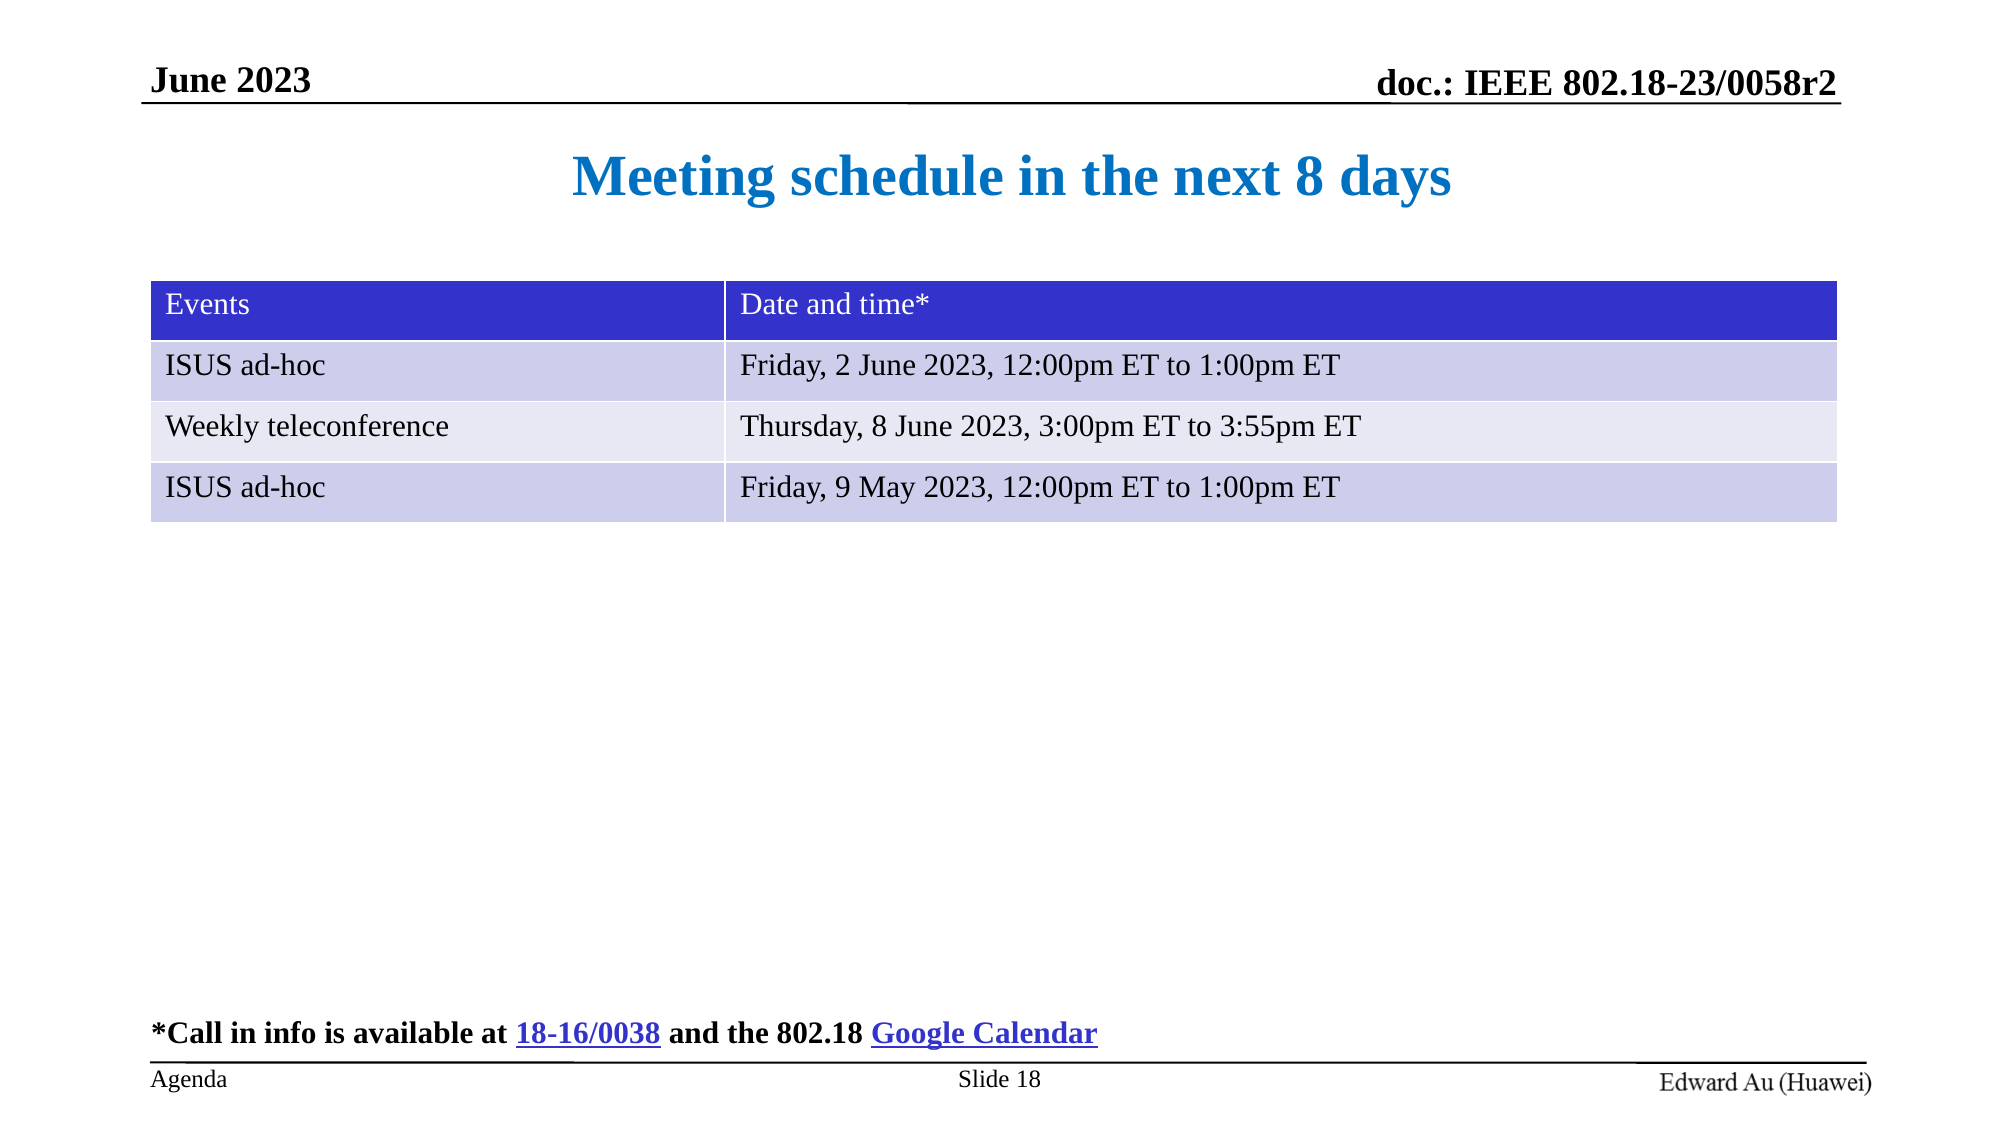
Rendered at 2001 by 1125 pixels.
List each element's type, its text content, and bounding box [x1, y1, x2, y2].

table_cell Thursday, 8 June 2023, 3:00pm ET to 3:55pm ET [726, 402, 1837, 461]
picture [1174, 1058, 1887, 1113]
table_cell ISUS ad-hoc [151, 463, 724, 522]
text_box *Call in info is available at 18-16/0038 and the 802.18 Google Calendar [136, 1005, 1863, 1058]
title Meeting schedule in the next 8 days [162, 99, 1864, 246]
table_cell Friday, 9 May 2023, 12:00pm ET to 1:00pm ET [726, 463, 1837, 522]
table_cell Friday, 2 June 2023, 12:00pm ET to 1:00pm ET [726, 342, 1837, 401]
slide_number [149, 54, 651, 101]
table_header Events [151, 281, 724, 340]
table_cell Weekly teleconference [151, 402, 724, 461]
slide_number Slide 18 [933, 1061, 1067, 1123]
table_cell ISUS ad-hoc [151, 342, 724, 401]
table_header Date and time* [726, 281, 1837, 340]
